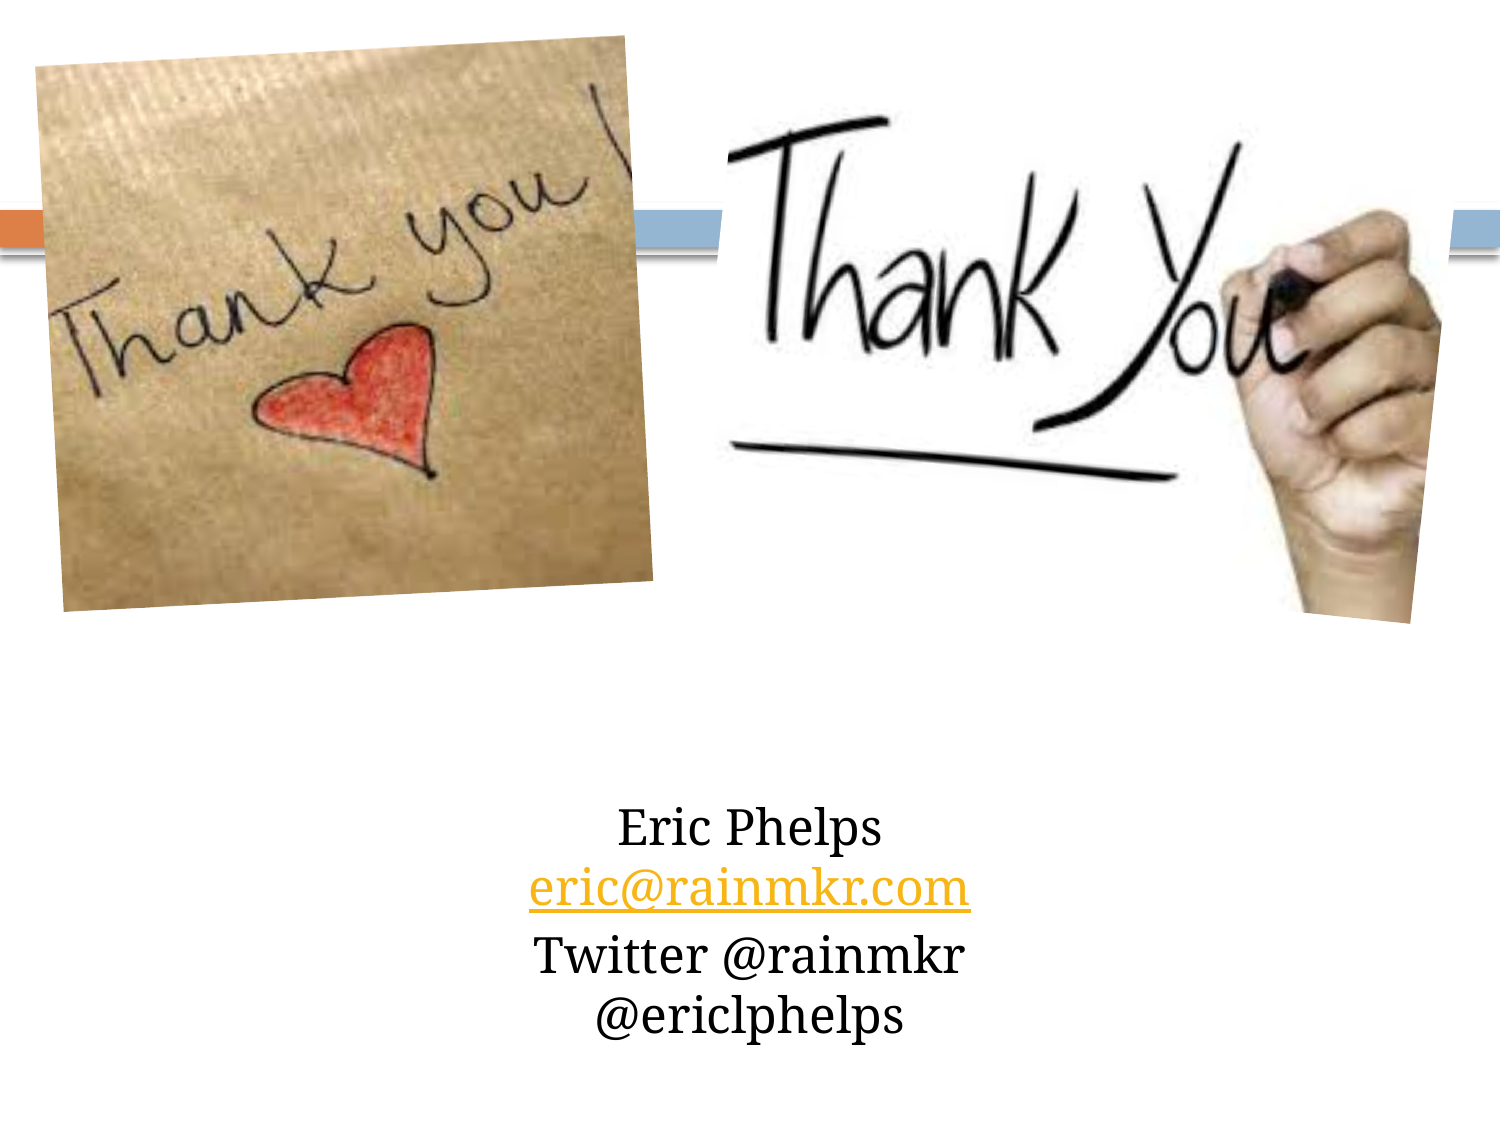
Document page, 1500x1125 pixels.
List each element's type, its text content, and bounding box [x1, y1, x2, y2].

picture [687, 49, 1463, 624]
list Eric Phelps eric@rainmkr.com Twitter @rainmkr @ericlphelps [93, 787, 1407, 1078]
picture [35, 36, 654, 612]
